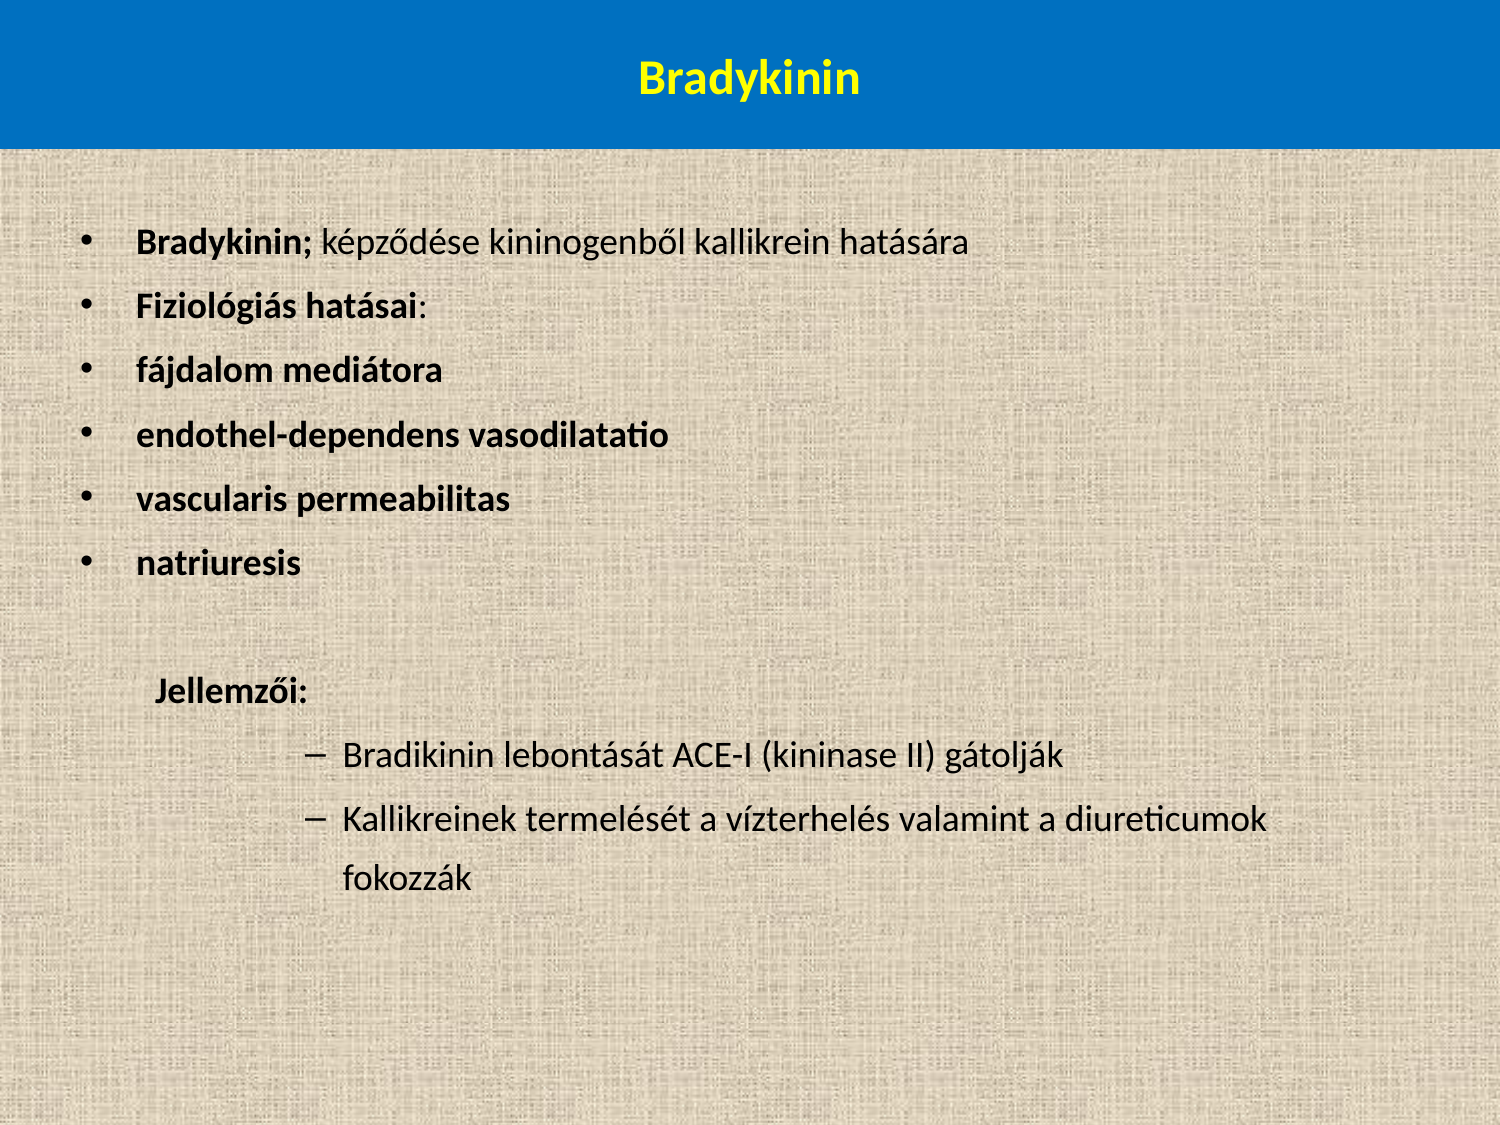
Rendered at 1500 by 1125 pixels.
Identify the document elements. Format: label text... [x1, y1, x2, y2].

picture [0, 149, 1500, 1125]
title Bradykinin [0, 0, 1500, 149]
list Bradykinin; képződése kininogenből kallikrein hatására Fiziológiás hatásai: fájdalom mediátora endothel-dependens vasodilatatio vascularis permeabilitas natriuresis Jellemzői: Bradikinin lebontását ACE-I (kininase II) gátolják Kallikreinek termelését a vízterhelés valamint a diureticumok fokozzák [64, 196, 1412, 941]
